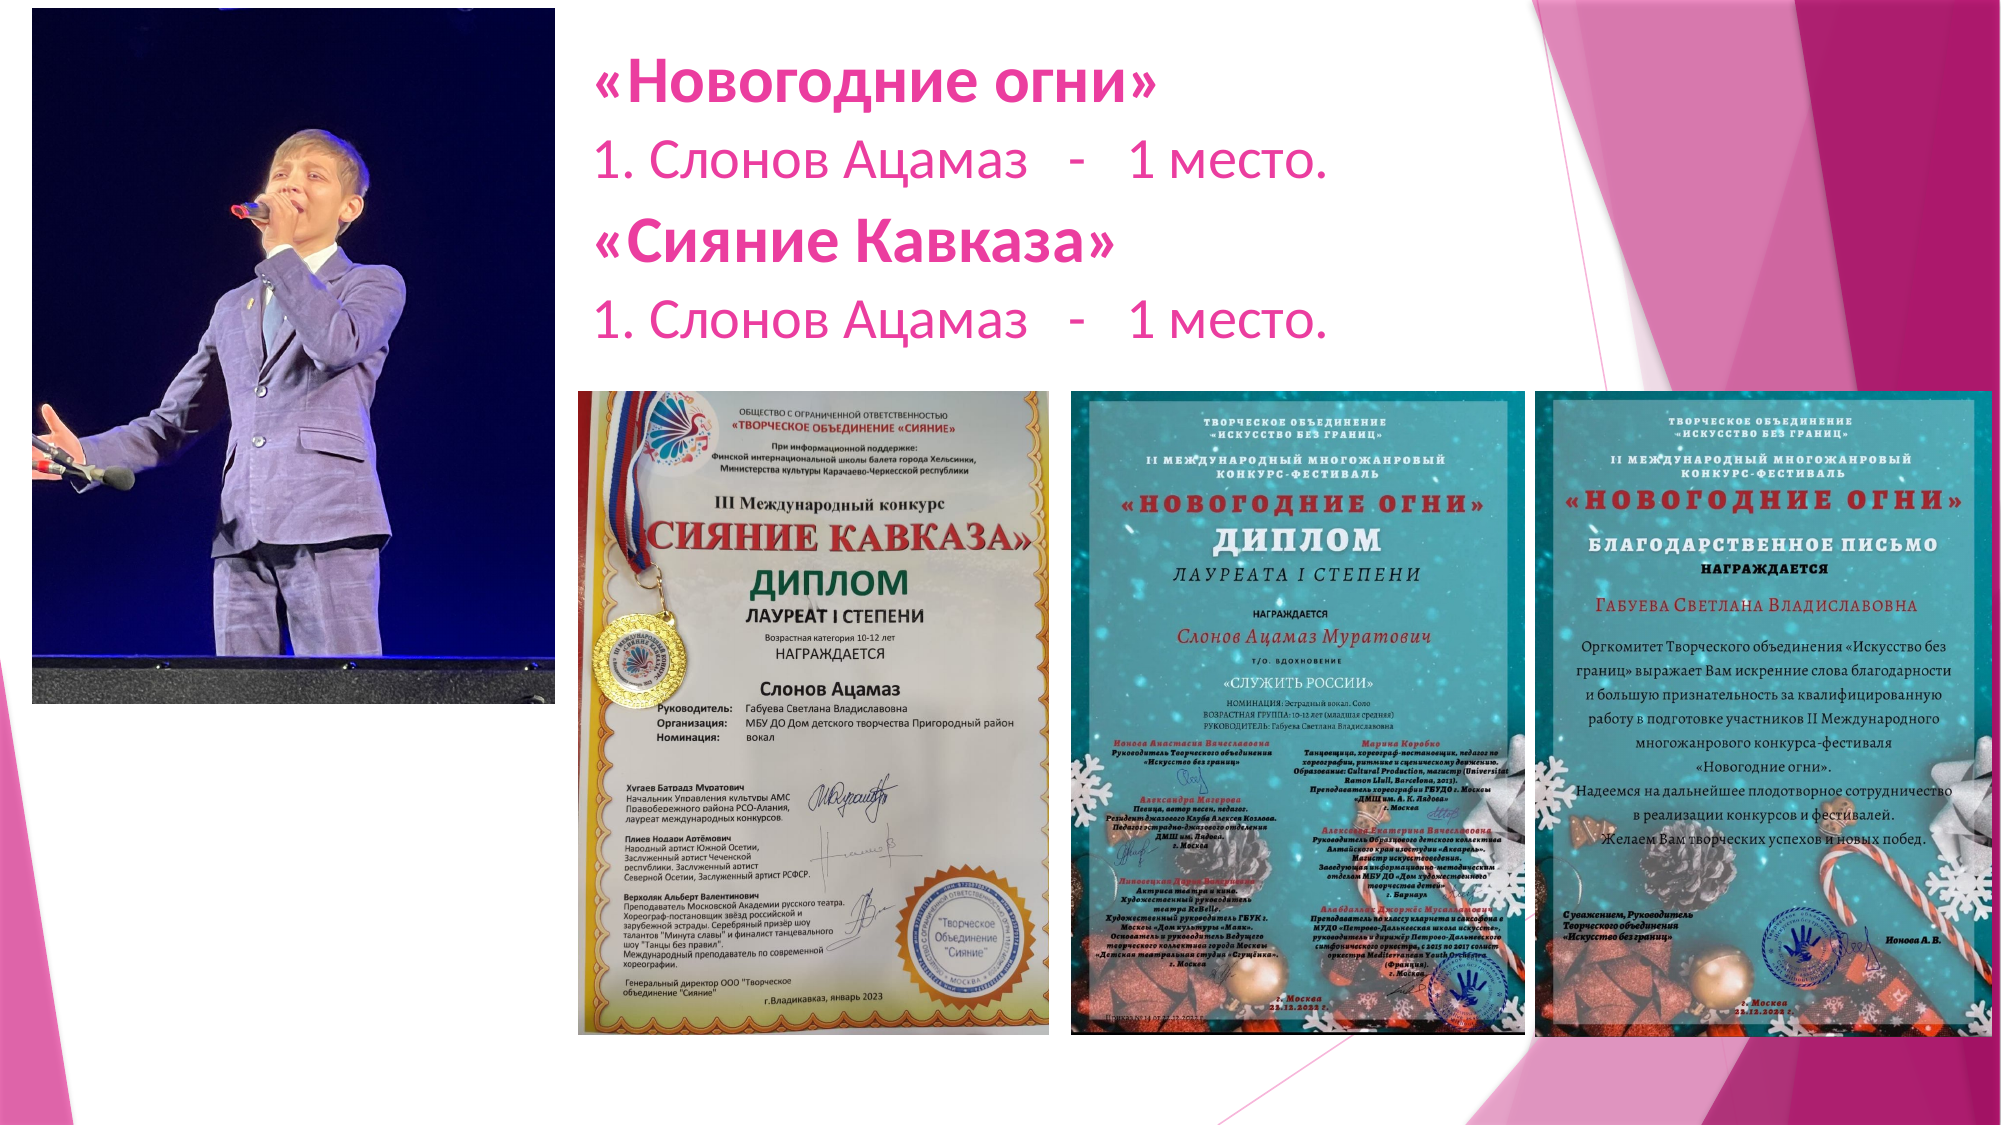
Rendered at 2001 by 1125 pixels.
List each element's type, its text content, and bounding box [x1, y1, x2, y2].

picture [32, 7, 556, 705]
picture [1534, 390, 1993, 1038]
picture [577, 390, 1049, 1035]
title «Новогодние огни» 1. Слонов Ацамаз - 1 место. «Сияние Кавказа» 1. Слонов Ацамаз - 1 место. [576, 22, 1355, 392]
picture [1071, 390, 1525, 1035]
